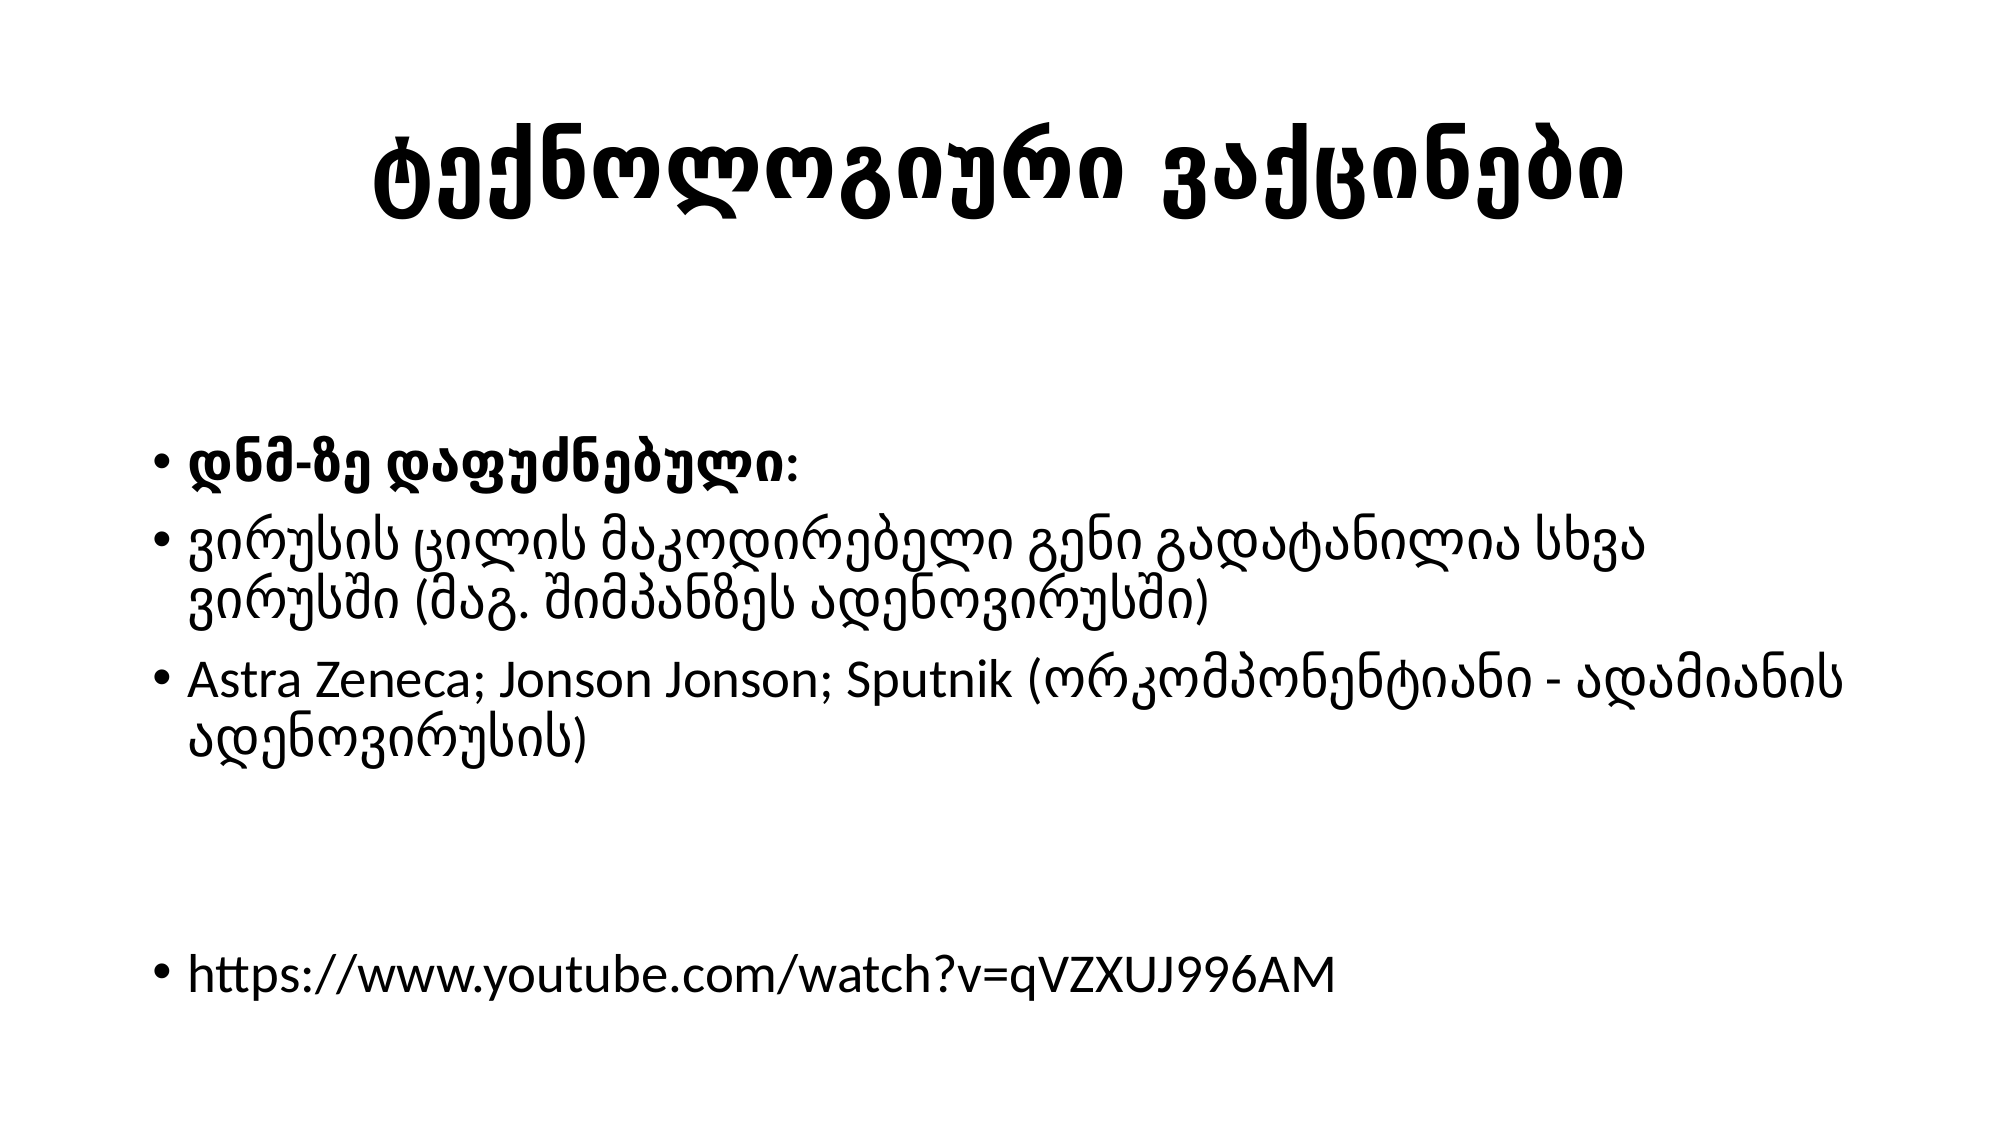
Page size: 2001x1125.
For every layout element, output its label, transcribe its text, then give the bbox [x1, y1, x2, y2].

title ტექნოლოგიური ვაქცინები [137, 59, 1863, 262]
list დნმ-ზე დაფუძნებული: ვირუსის ცილის მაკოდირებელი გენი გადატანილია სხვა ვირუსში (მაგ. შიმპანზეს ადენოვირუსში) Astra Zeneca; Jonson Jonson; Sputnik (ორკომპონენტიანი - ადამიანის ადენოვირუსის) https://www.youtube.com/watch?v=qVZXUJ996AM [137, 262, 1863, 1014]
